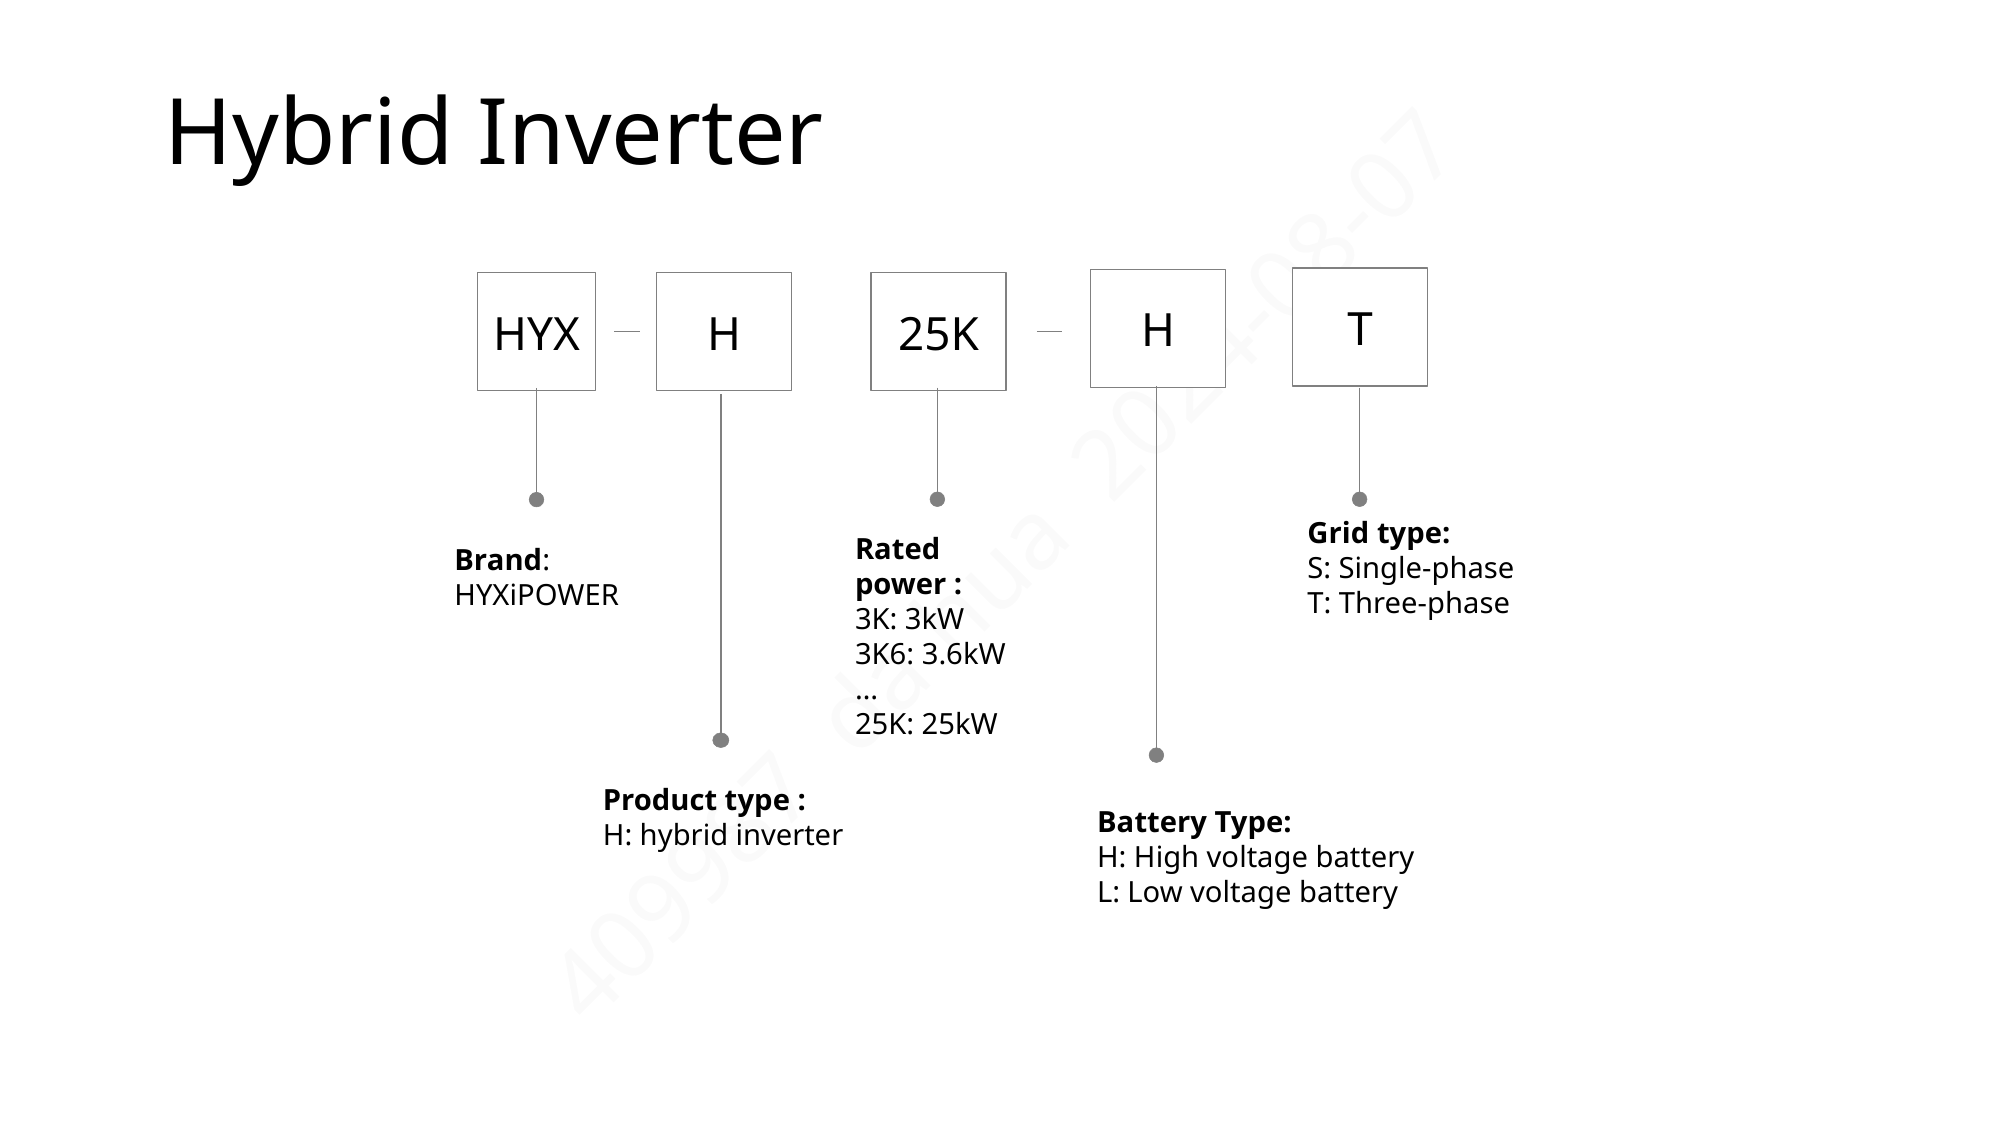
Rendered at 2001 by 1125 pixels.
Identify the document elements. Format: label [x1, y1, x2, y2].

text_box [1292, 387, 1732, 627]
text_box [871, 272, 1006, 507]
text_box [1292, 267, 1428, 386]
text_box [477, 272, 596, 508]
text_box [443, 535, 651, 617]
text_box [656, 272, 792, 391]
text_box [588, 773, 871, 859]
text_box [1090, 269, 1226, 763]
text_box [712, 393, 729, 748]
title [149, 63, 2000, 206]
text_box [840, 523, 1063, 748]
text_box [1082, 795, 1488, 916]
